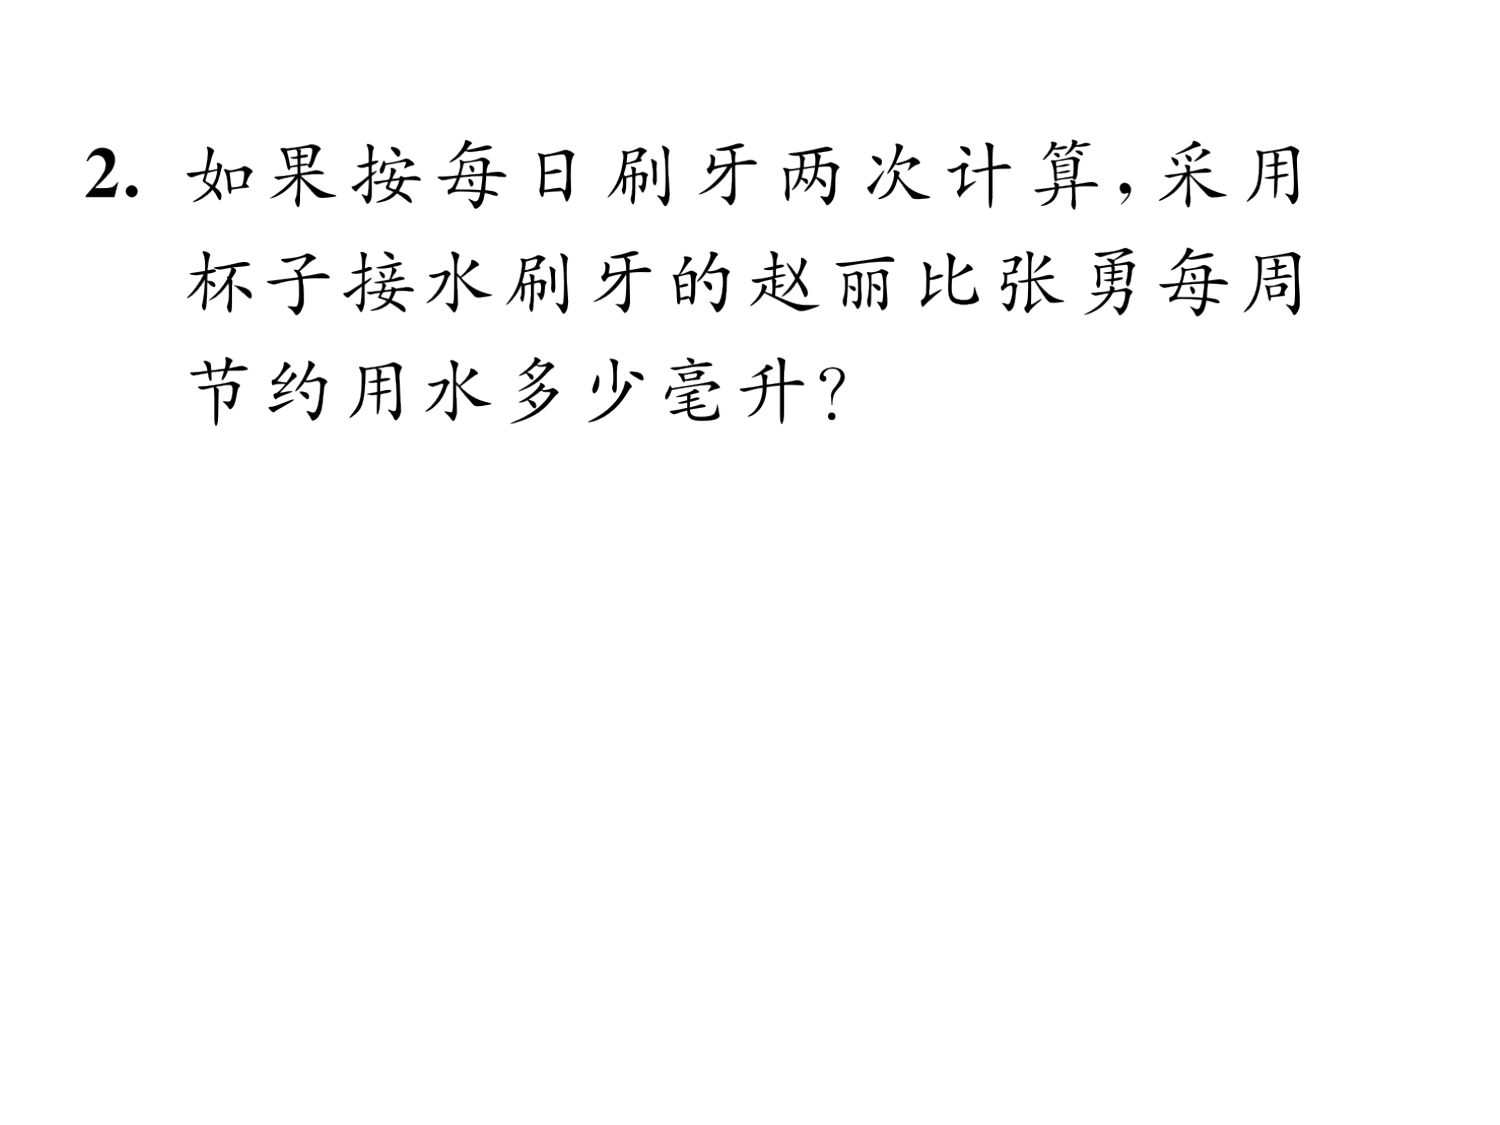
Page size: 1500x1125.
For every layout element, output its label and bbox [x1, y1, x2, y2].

picture [80, 66, 1499, 944]
